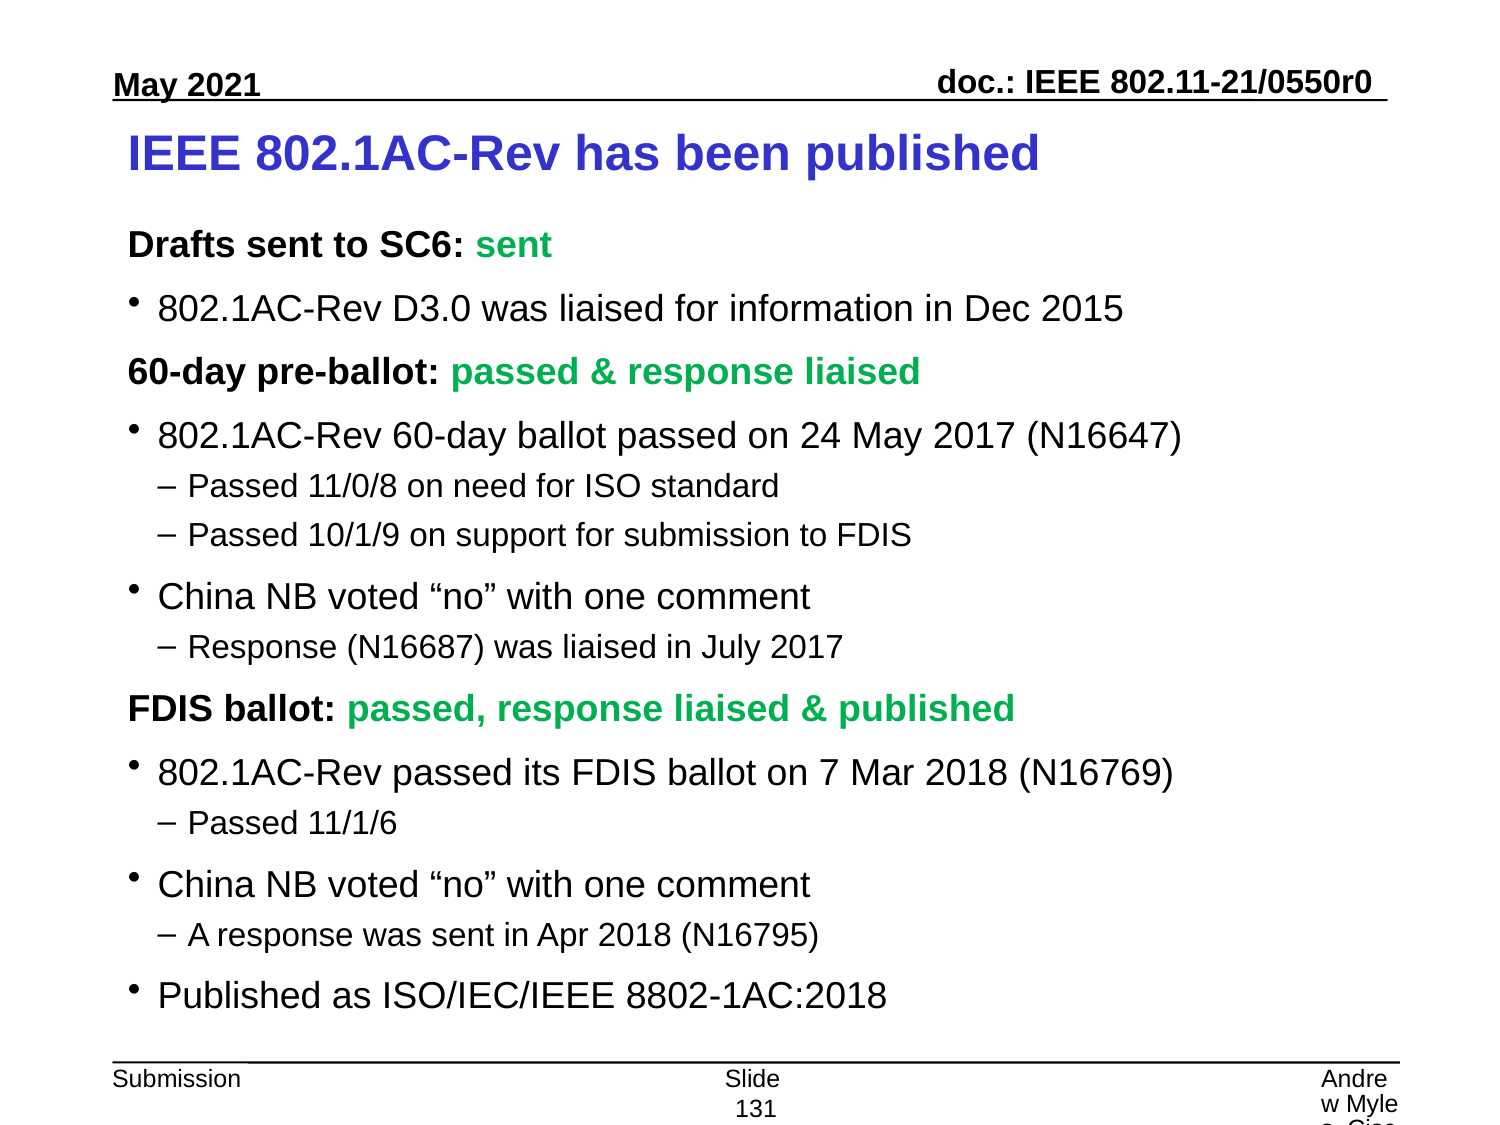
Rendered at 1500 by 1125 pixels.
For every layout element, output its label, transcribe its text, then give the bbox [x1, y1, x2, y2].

footer Andrew Myles, Cisco [1320, 1061, 1402, 1093]
list Drafts sent to SC6: sent 802.1AC-Rev D3.0 was liaised for information in Dec 2015 60-day pre-ballot: passed & response liaised 802.1AC-Rev 60-day ballot passed on 24 May 2017 (N16647) Passed 11/0/8 on need for ISO standard Passed 10/1/9 on support for submission to FDIS China NB voted “no” with one comment Response (N16687) was liaised in July 2017 FDIS ballot: passed, response liaised & published 802.1AC-Rev passed its FDIS ballot on 7 Mar 2018 (N16769) Passed 11/1/6 China NB voted “no” with one comment A response was sent in Apr 2018 (N16795) Published as ISO/IEC/IEEE 8802-1AC:2018 [112, 212, 1388, 888]
title IEEE 802.1AC-Rev has been published [112, 112, 1388, 212]
slide_number Slide 131 [709, 1061, 803, 1093]
